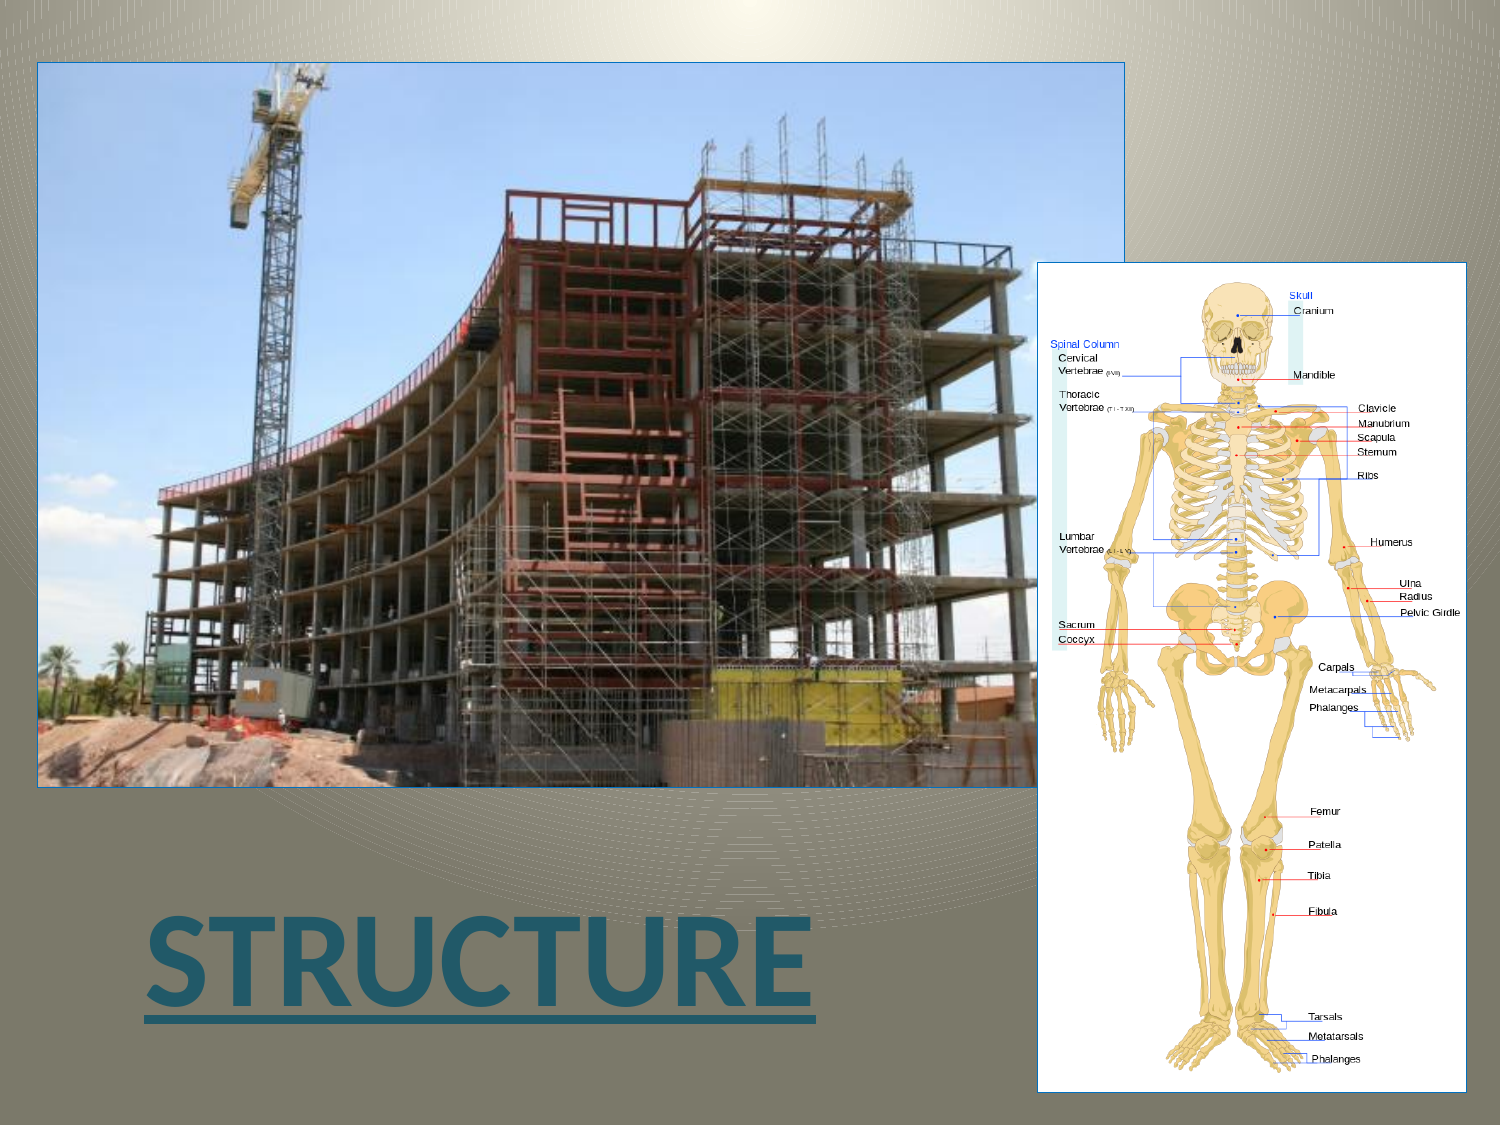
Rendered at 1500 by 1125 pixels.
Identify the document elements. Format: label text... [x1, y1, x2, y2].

text_box STRUCTURE [37, 861, 923, 1042]
picture [37, 62, 1468, 1093]
